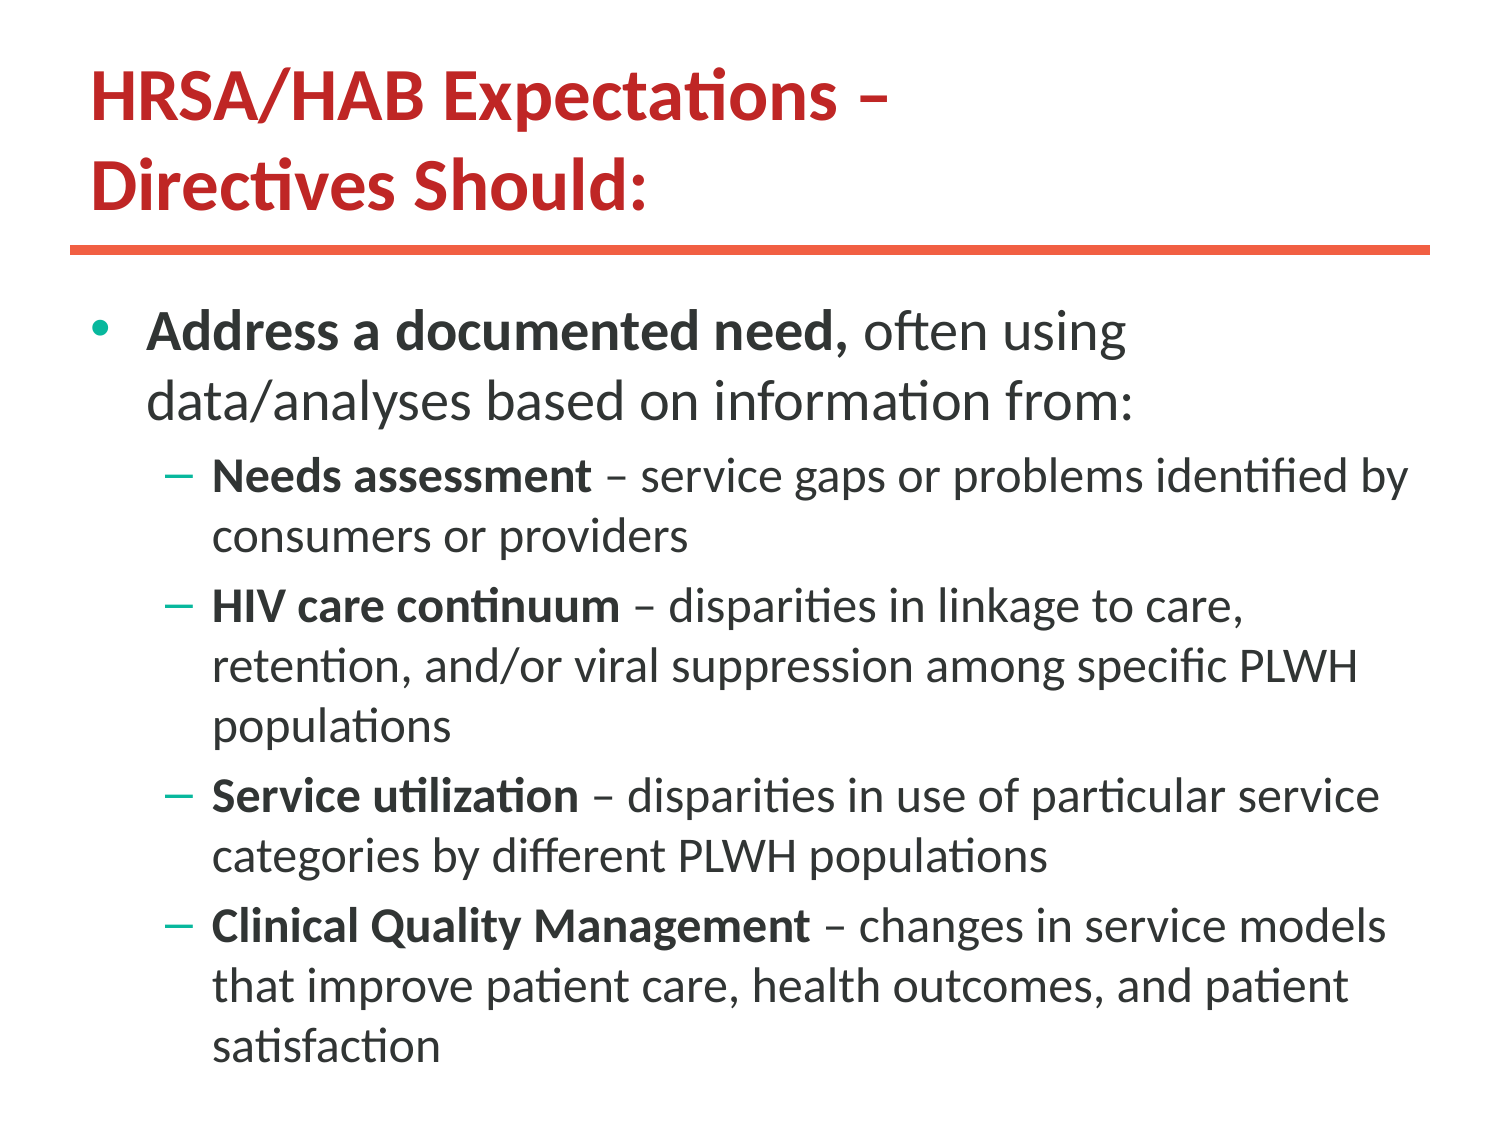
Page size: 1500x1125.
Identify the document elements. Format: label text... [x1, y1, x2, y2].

title HRSA/HAB Expectations – Directives Should: [75, 45, 1425, 233]
list Address a documented need, often using data/analyses based on information from: Needs assessment – service gaps or problems identified by consumers or providers HIV care continuum – disparities in linkage to care, retention, and/or viral suppression among specific PLWH populations Service utilization – disparities in use of particular service categories by different PLWH populations Clinical Quality Management – changes in service models that improve patient care, health outcomes, and patient satisfaction [75, 284, 1425, 1025]
